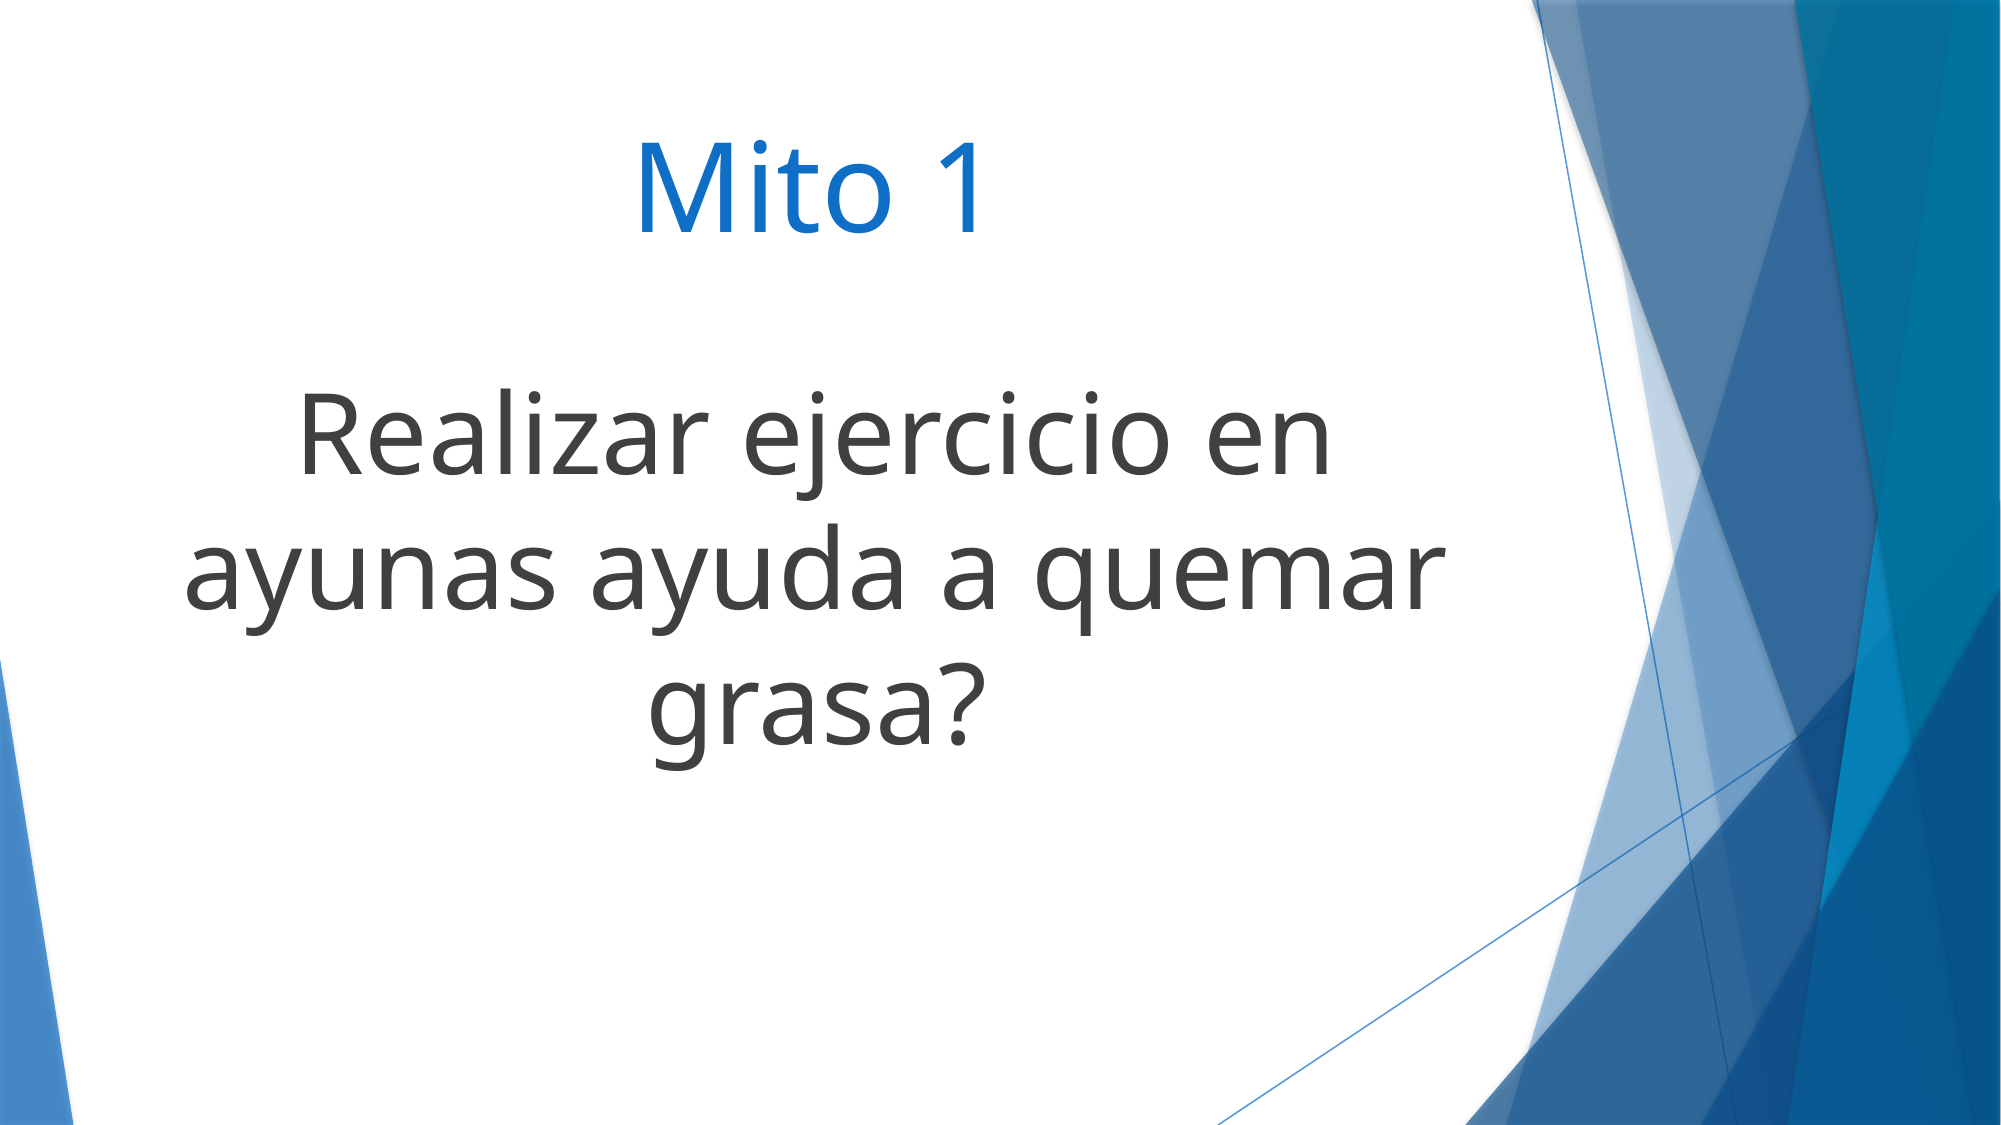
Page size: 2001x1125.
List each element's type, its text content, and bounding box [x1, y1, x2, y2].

title Mito 1 [111, 99, 1522, 317]
list Realizar ejercicio en ayunas ayuda a quemar grasa? [111, 354, 1522, 992]
